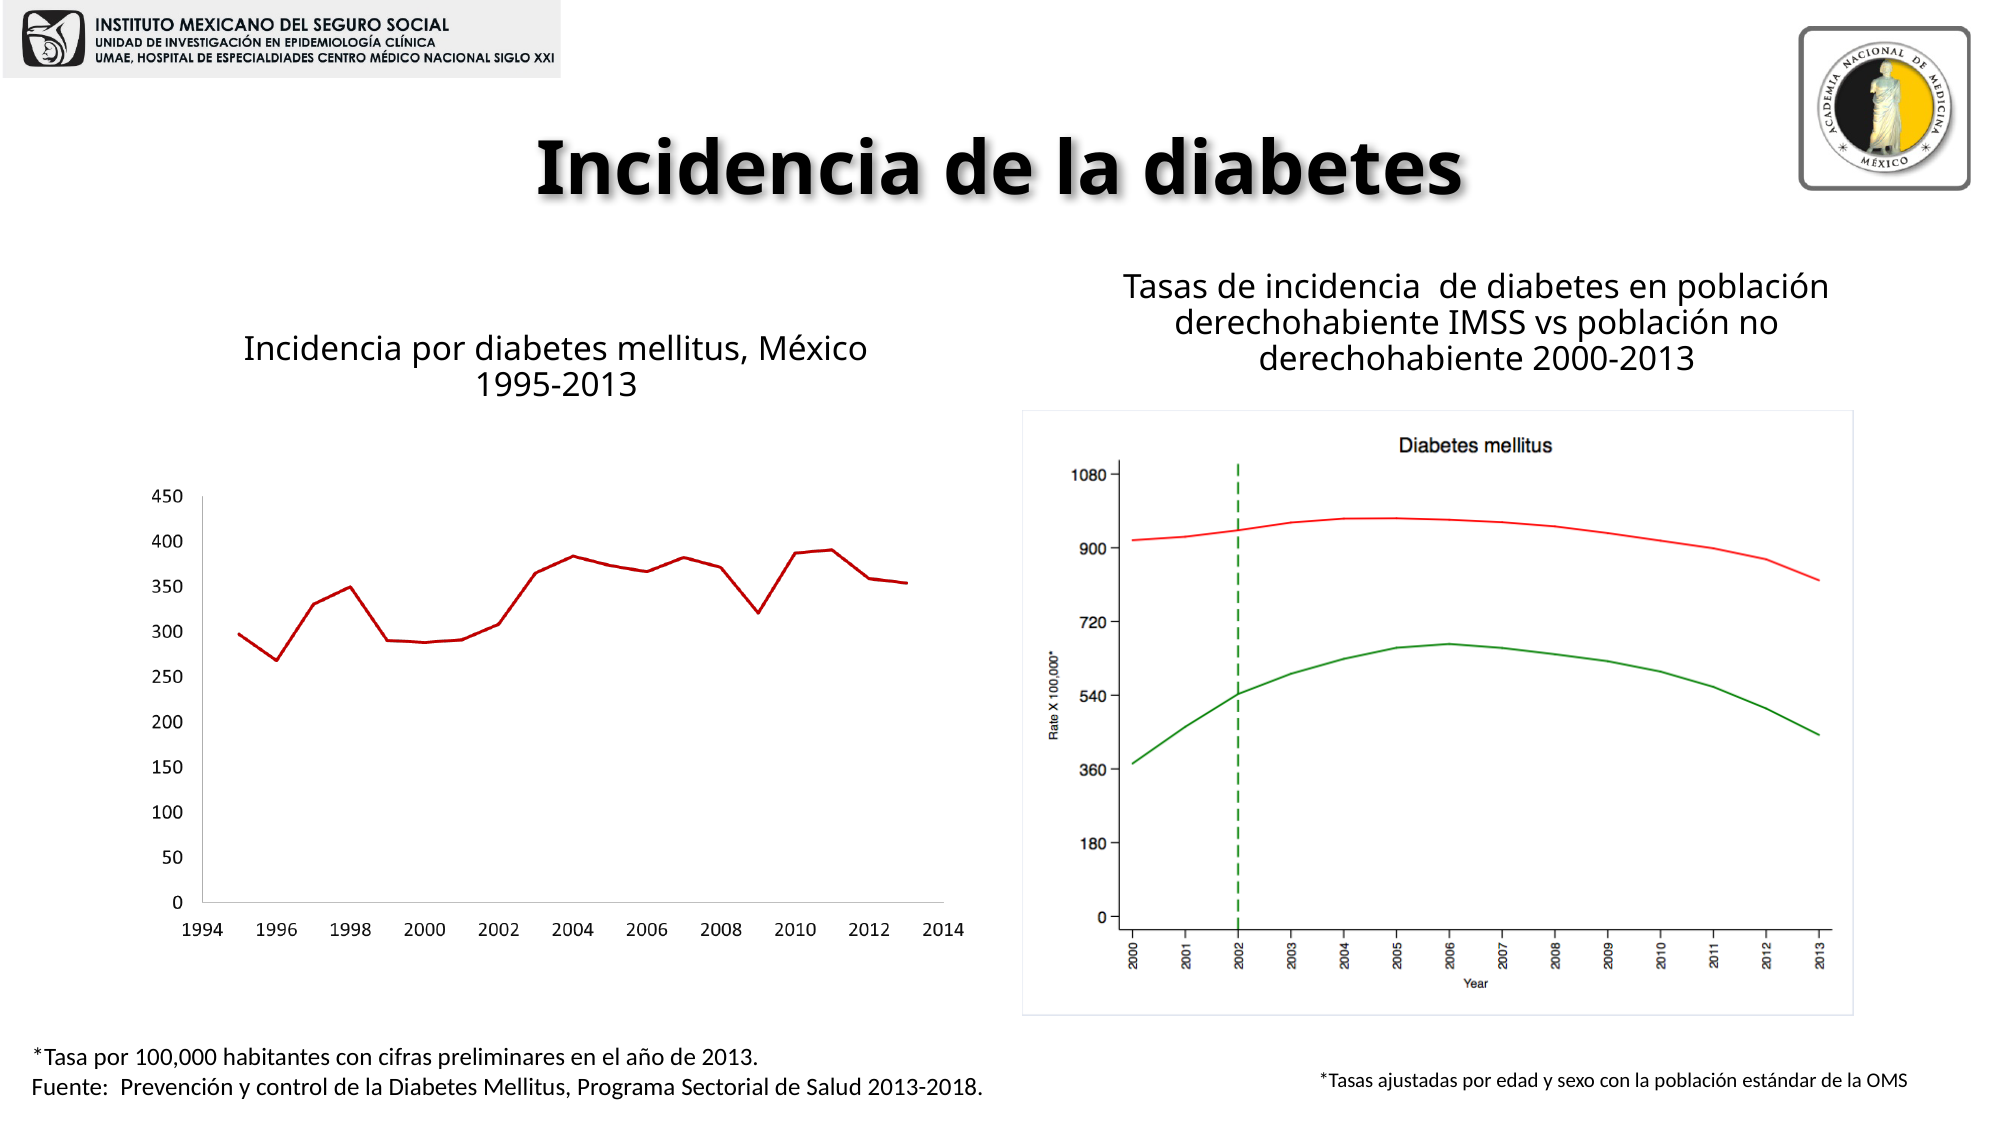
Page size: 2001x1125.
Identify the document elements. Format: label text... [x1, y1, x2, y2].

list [1022, 410, 1854, 1016]
picture [2, 0, 561, 78]
text_box *Tasa por 100,000 habitantes con cifras preliminares en el año de 2013. Fuente: Prevención y control de la Diabetes Mellitus, Programa Sectorial de Salud 2013-2018. [16, 1033, 1452, 1109]
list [137, 471, 984, 955]
text_box *Tasas ajustadas por edad y sexo con la población estándar de la OMS [1452, 1059, 1945, 1100]
picture [1797, 26, 1971, 191]
title Incidencia de la diabetes [984, 61, 1051, 280]
list Incidencia por diabetes mellitus, México 1995-2013 [137, 0, 984, 411]
list Tasas de incidencia de diabetes en población derechohabiente IMSS vs población no derechohabiente 2000-2013 [1051, 0, 1903, 386]
